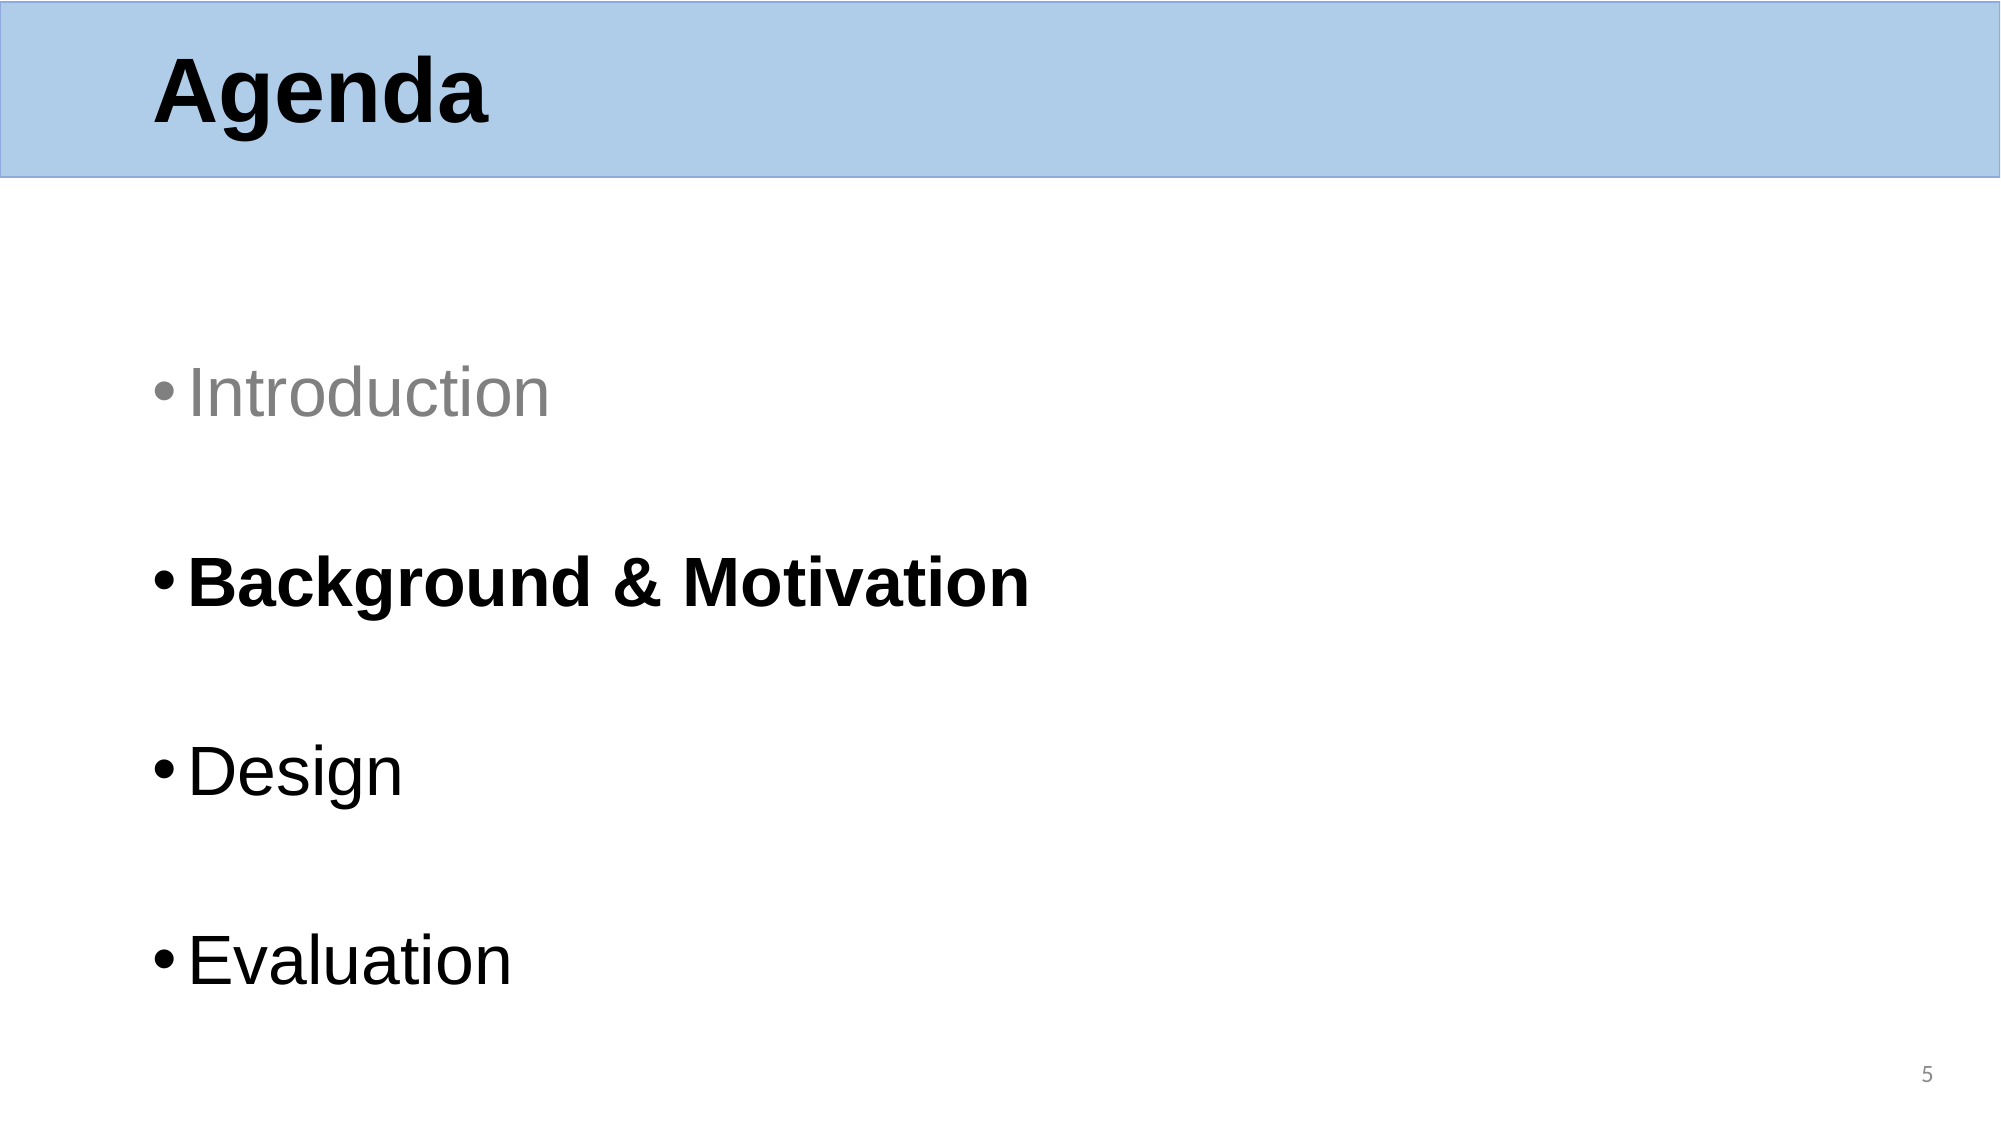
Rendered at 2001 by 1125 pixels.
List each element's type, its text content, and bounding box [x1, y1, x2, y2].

slide_number 5 [1506, 1042, 1949, 1103]
list Introduction Background & Motivation Design Evaluation [137, 245, 1863, 1014]
title Agenda [137, 34, 1863, 151]
